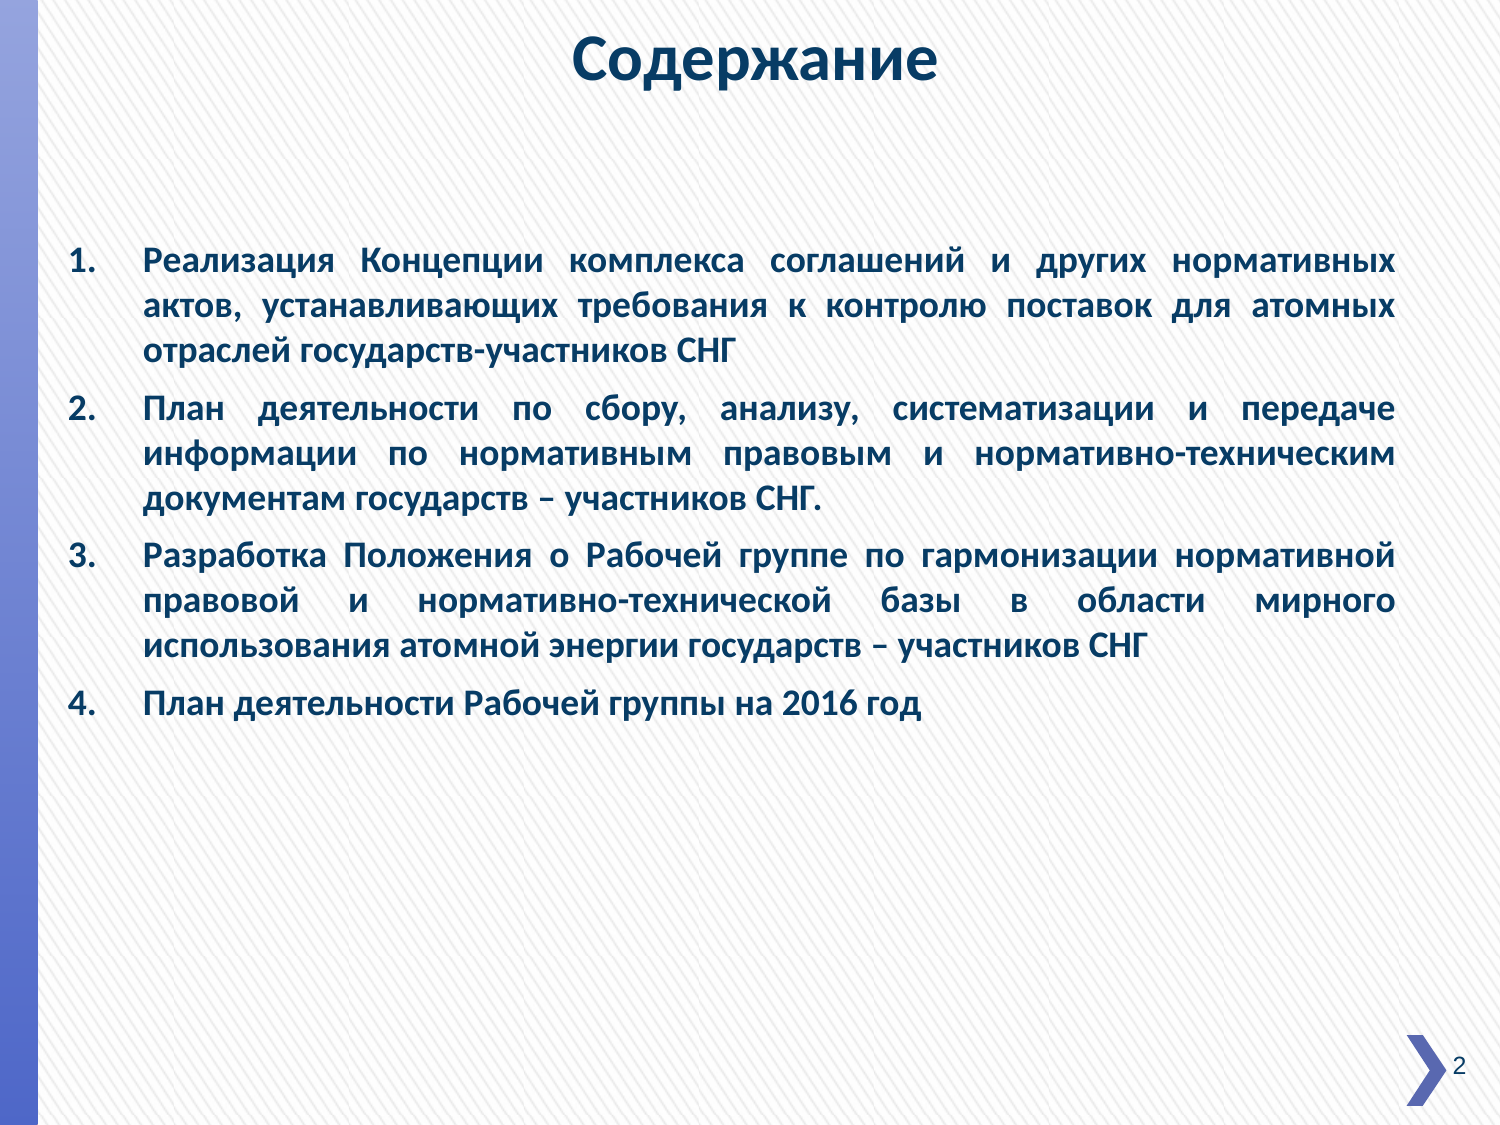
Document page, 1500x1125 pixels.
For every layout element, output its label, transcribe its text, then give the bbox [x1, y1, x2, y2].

text_box Содержание [53, 6, 1459, 102]
text_box Реализация Концепции комплекса соглашений и других нормативных актов, устанавливающих требования к контролю поставок для атомных отраслей государств-участников СНГ План деятельности по сбору, анализу, систематизации и передаче информации по нормативным правовым и нормативно-техническим документам государств – участников СНГ. Разработка Положения о Рабочей группе по гармонизации нормативной правовой и нормативно-технической базы в области мирного использования атомной энергии государств – участников СНГ План деятельности Рабочей группы на 2016 год [53, 170, 1412, 793]
slide_number 2 [1437, 1035, 1500, 1095]
